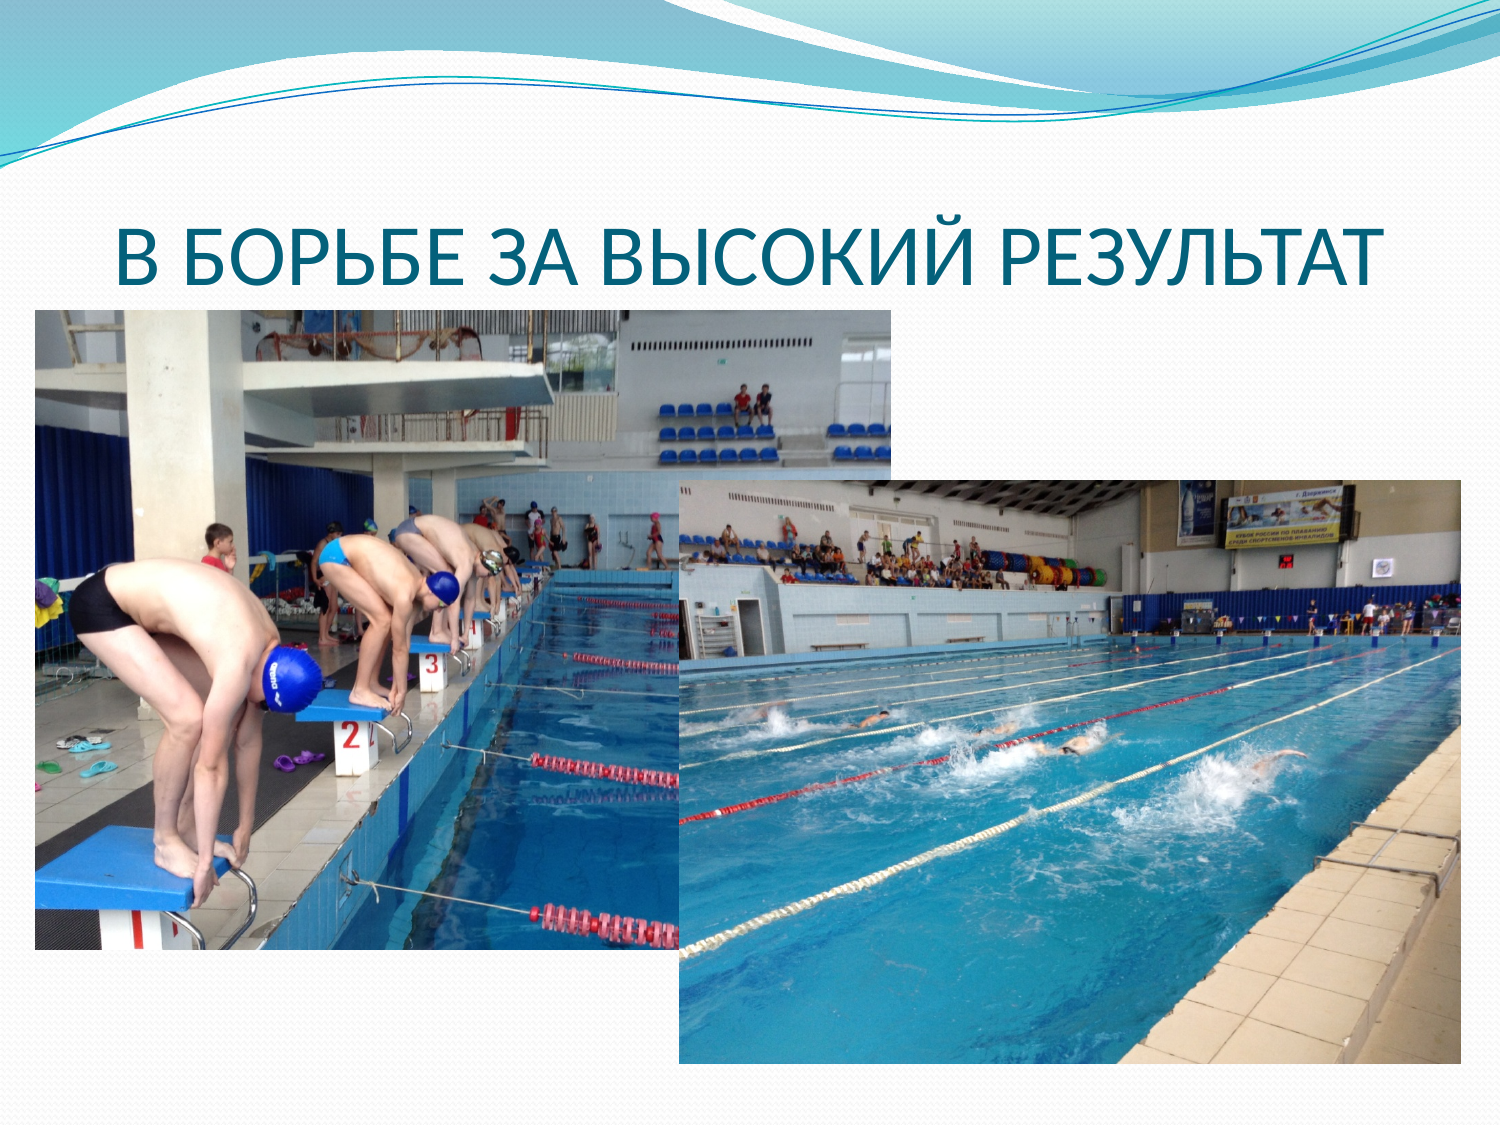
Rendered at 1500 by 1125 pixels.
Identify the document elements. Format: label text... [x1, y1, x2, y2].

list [34, 309, 891, 950]
title В БОРЬБЕ ЗА ВЫСОКИЙ РЕЗУЛЬТАТ [75, 115, 1425, 303]
picture [679, 480, 1462, 1065]
